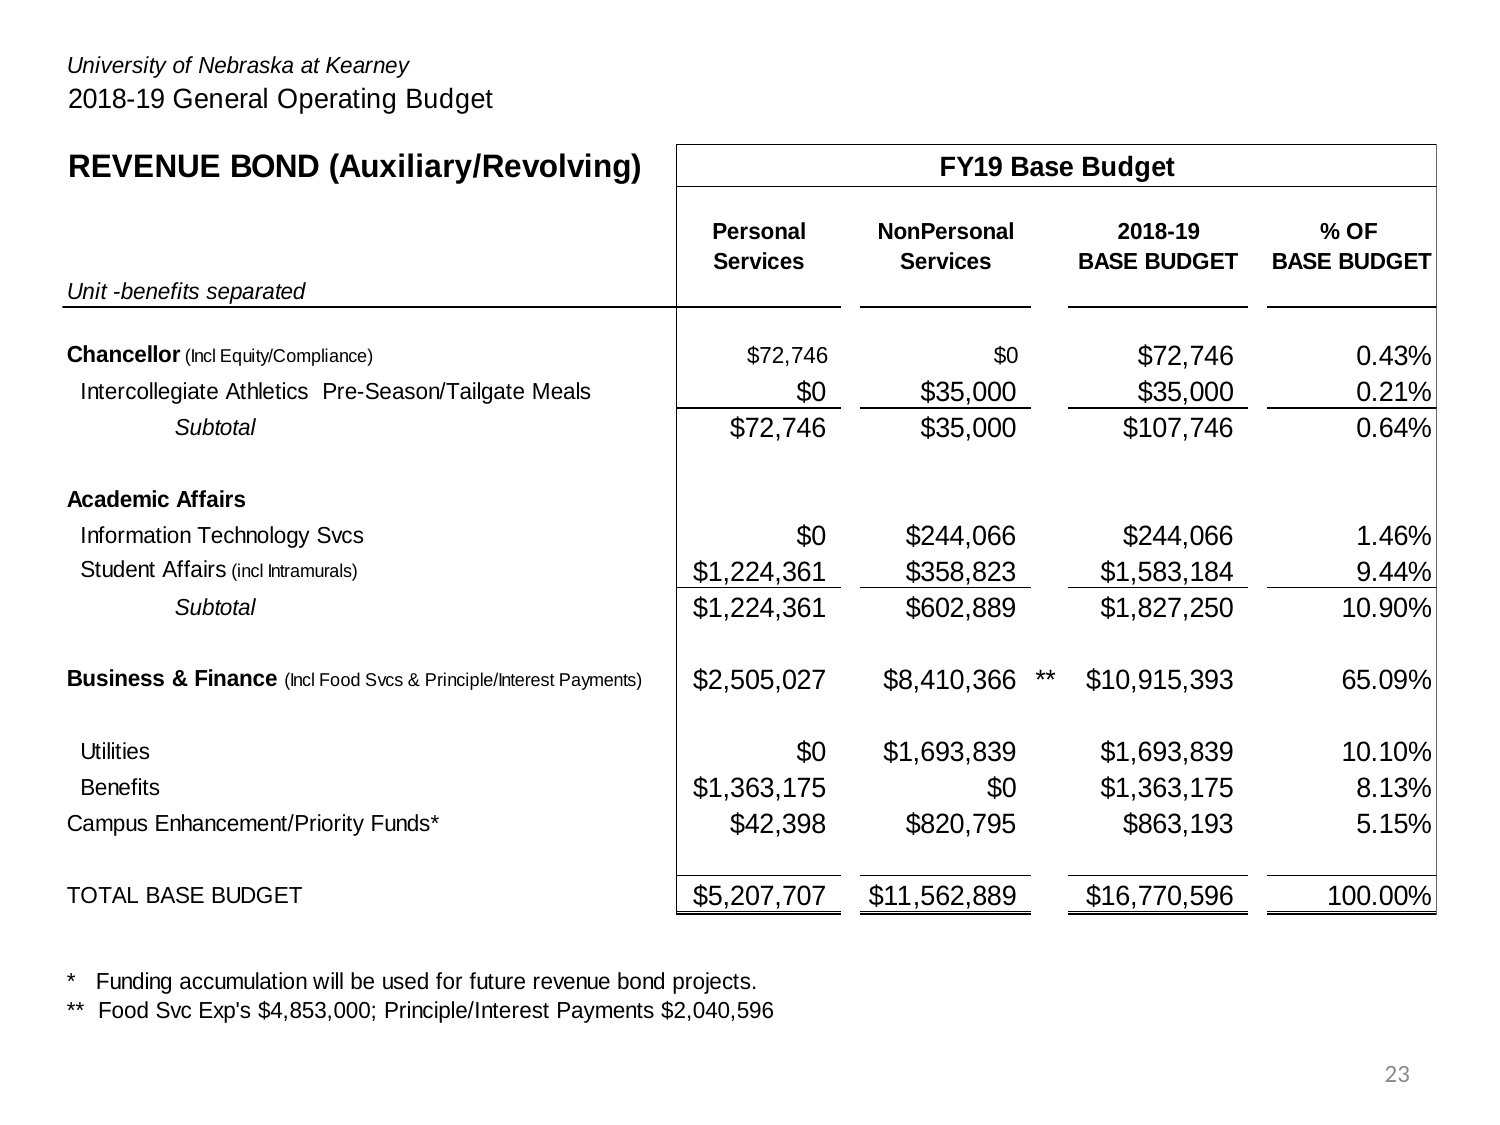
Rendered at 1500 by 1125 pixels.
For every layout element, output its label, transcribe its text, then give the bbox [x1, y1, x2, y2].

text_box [62, 49, 1438, 1026]
slide_number 23 [1074, 1042, 1425, 1103]
